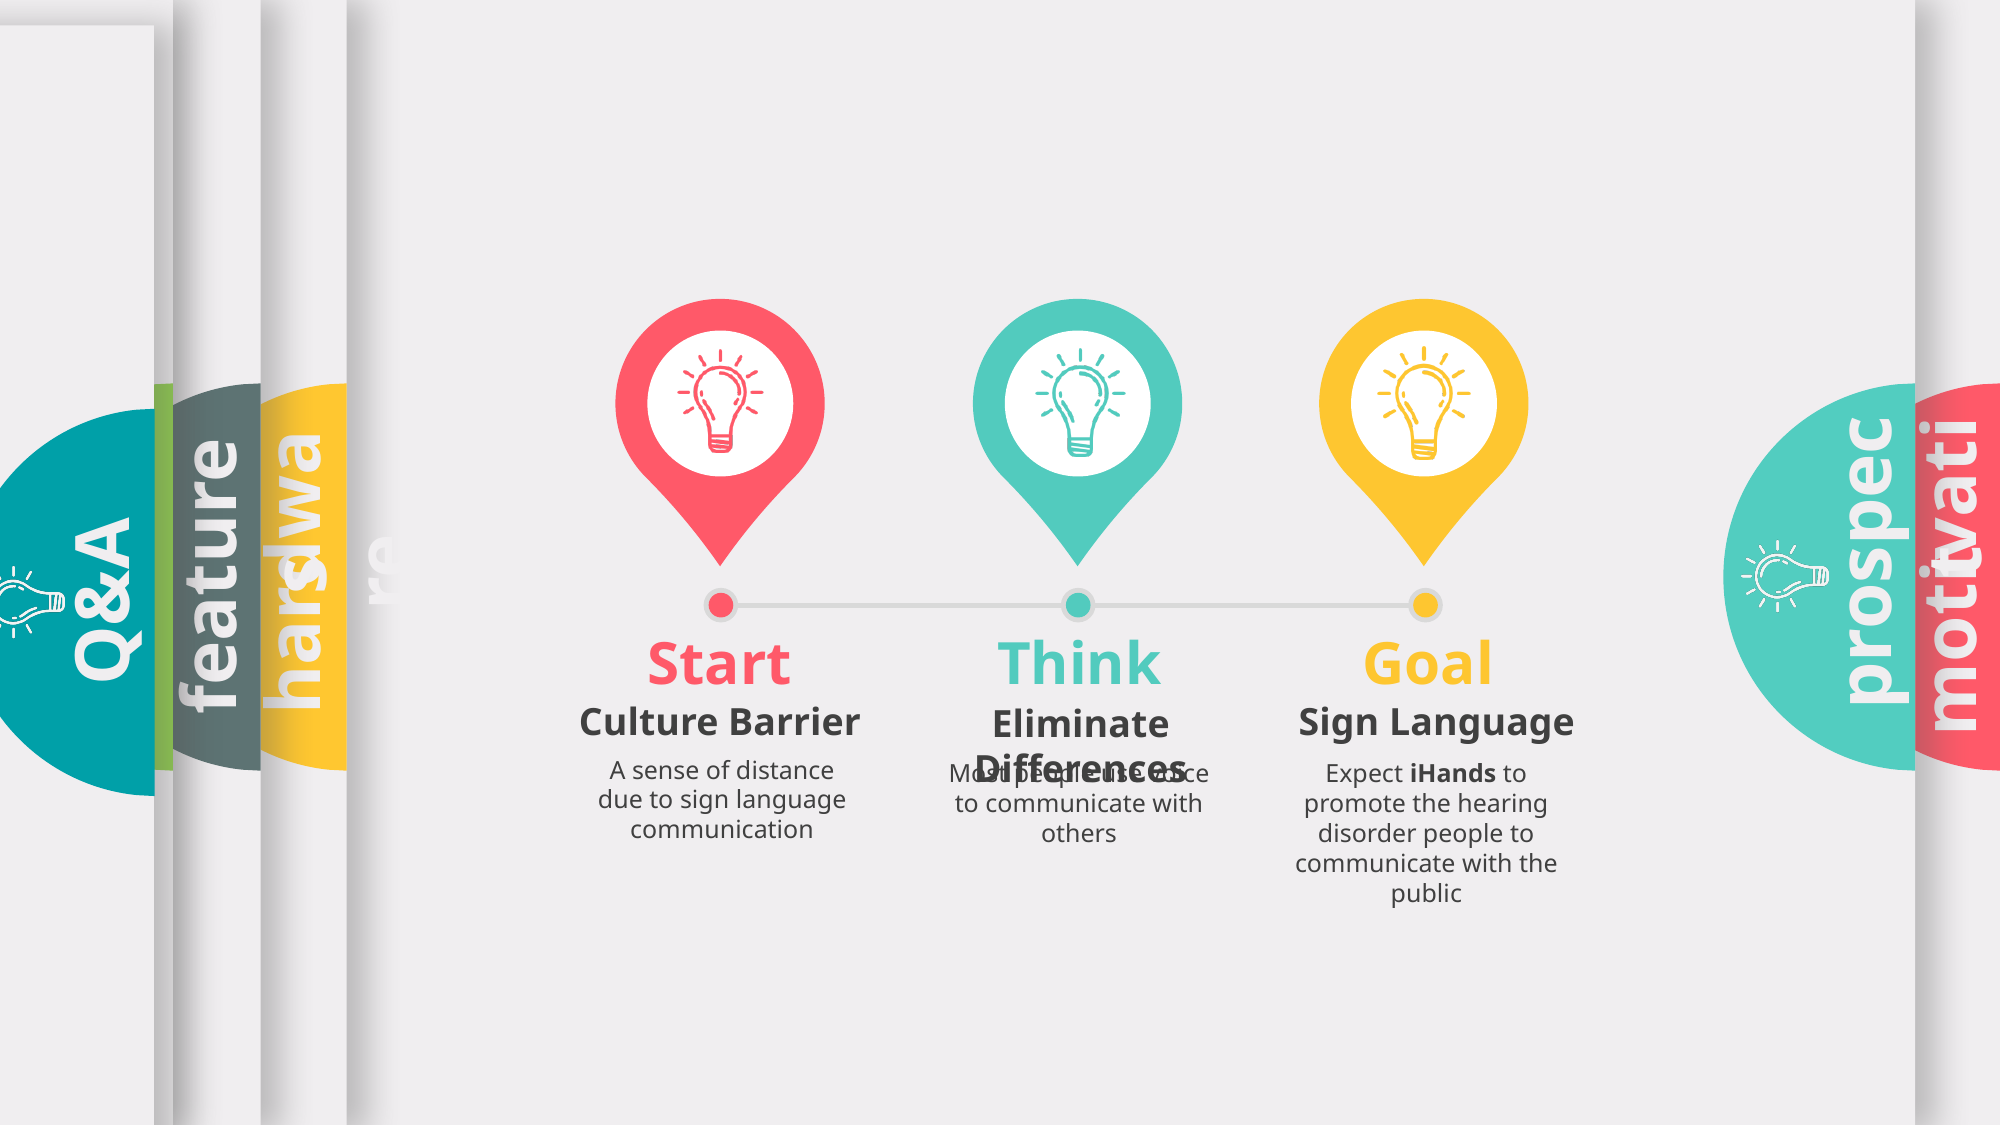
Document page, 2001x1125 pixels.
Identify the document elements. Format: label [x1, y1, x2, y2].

text_box [505, 516, 767, 668]
text_box [703, 587, 739, 623]
text_box [173, 0, 261, 1125]
text_box [615, 298, 825, 509]
text_box [1408, 587, 1443, 623]
text_box [1249, 690, 1625, 917]
text_box [347, 0, 1916, 1125]
text_box [0, 25, 155, 1125]
text_box [1319, 298, 1529, 509]
text_box [0, 0, 173, 1125]
text_box [871, 692, 1249, 857]
text_box [1916, 0, 2000, 1125]
text_box [972, 298, 1183, 509]
text_box [1060, 587, 1096, 623]
text_box [532, 690, 908, 853]
text_box [261, 0, 347, 1125]
